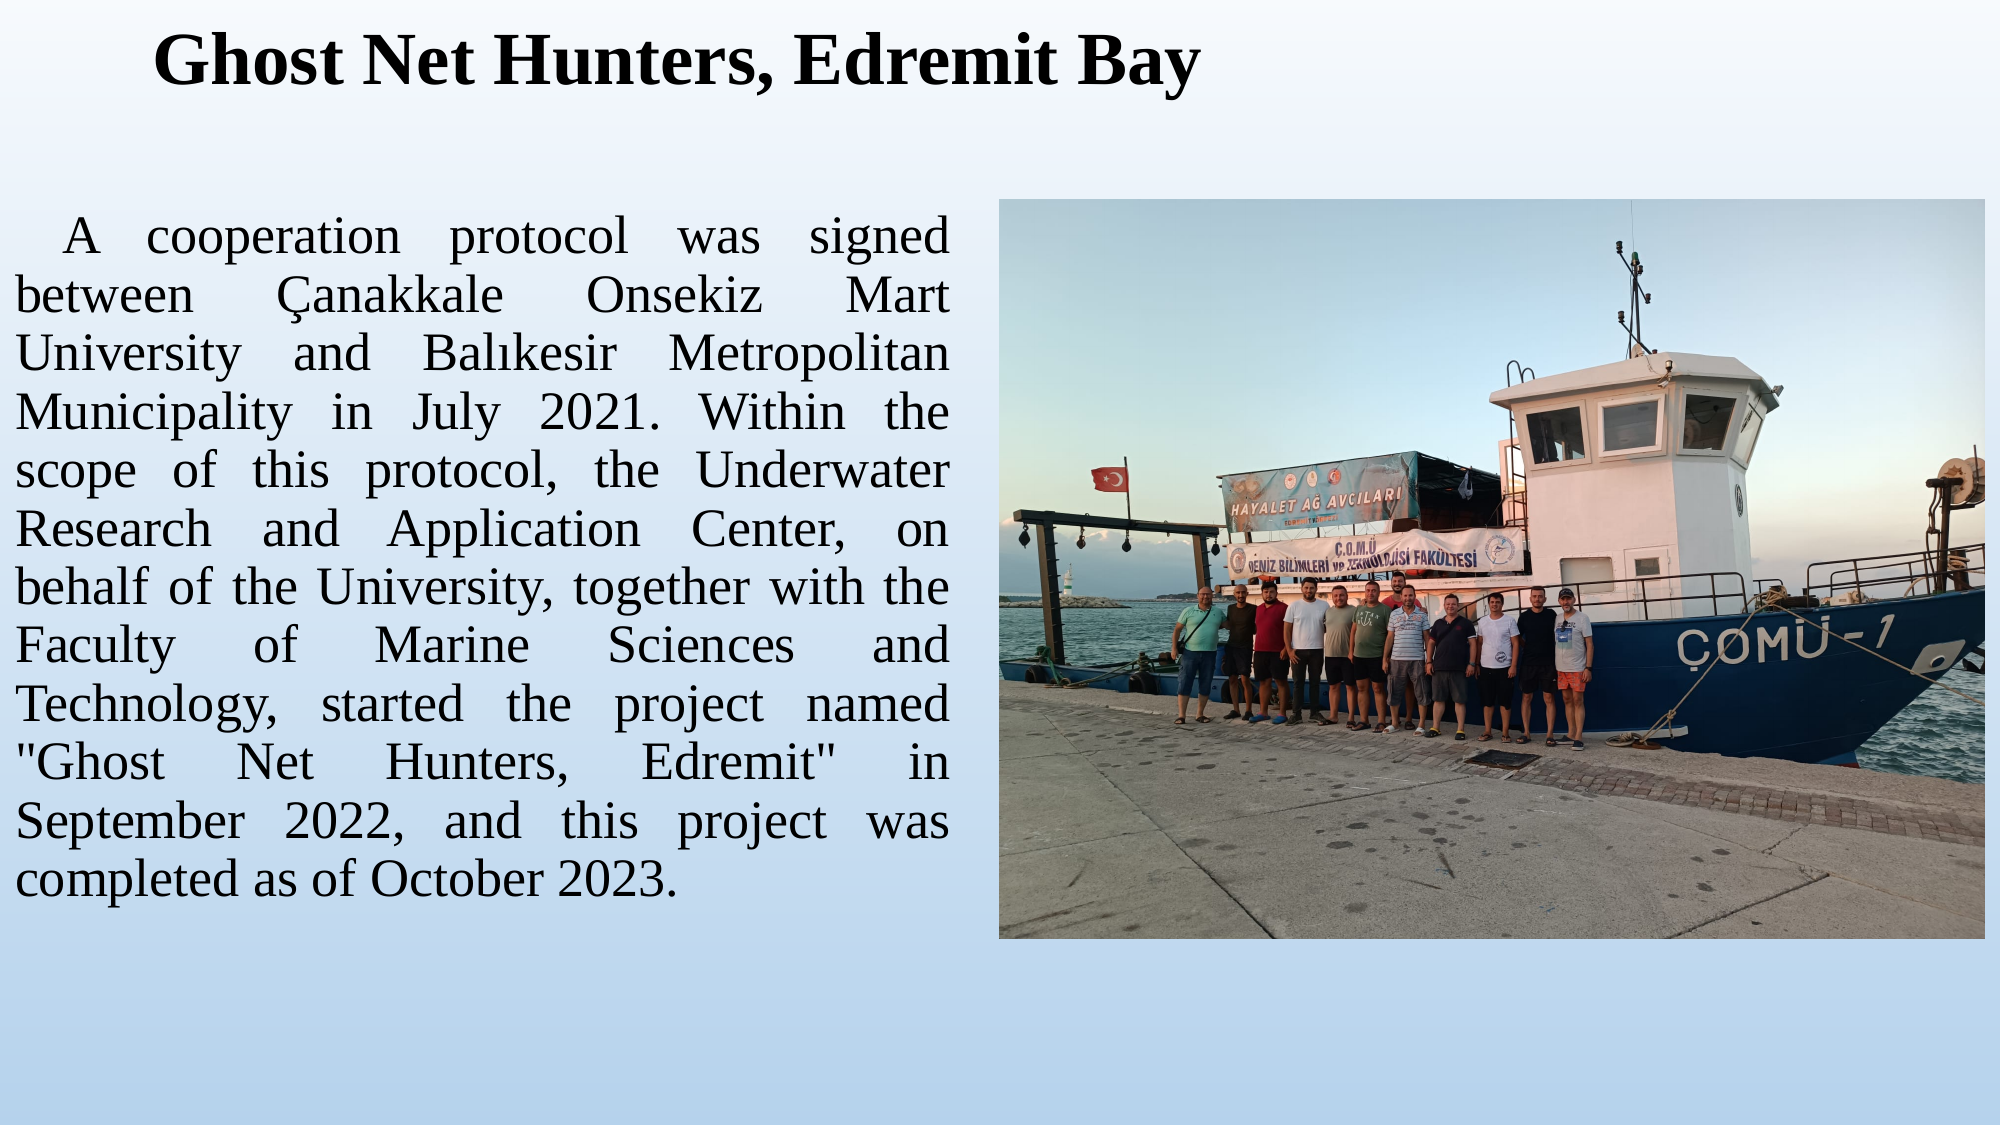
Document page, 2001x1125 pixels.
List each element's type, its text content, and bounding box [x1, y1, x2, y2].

list A cooperation protocol was signed between Çanakkale Onsekiz Mart University and Balıkesir Metropolitan Municipality in July 2021. Within the scope of this protocol, the Underwater Research and Application Center, on behalf of the University, together with the Faculty of Marine Sciences and Technology, started the project named "Ghost Net Hunters, Edremit" in September 2022, and this project was completed as of October 2023. [0, 199, 966, 917]
picture [999, 199, 1985, 939]
title Ghost Net Hunters, Edremit Bay [137, 0, 1863, 121]
